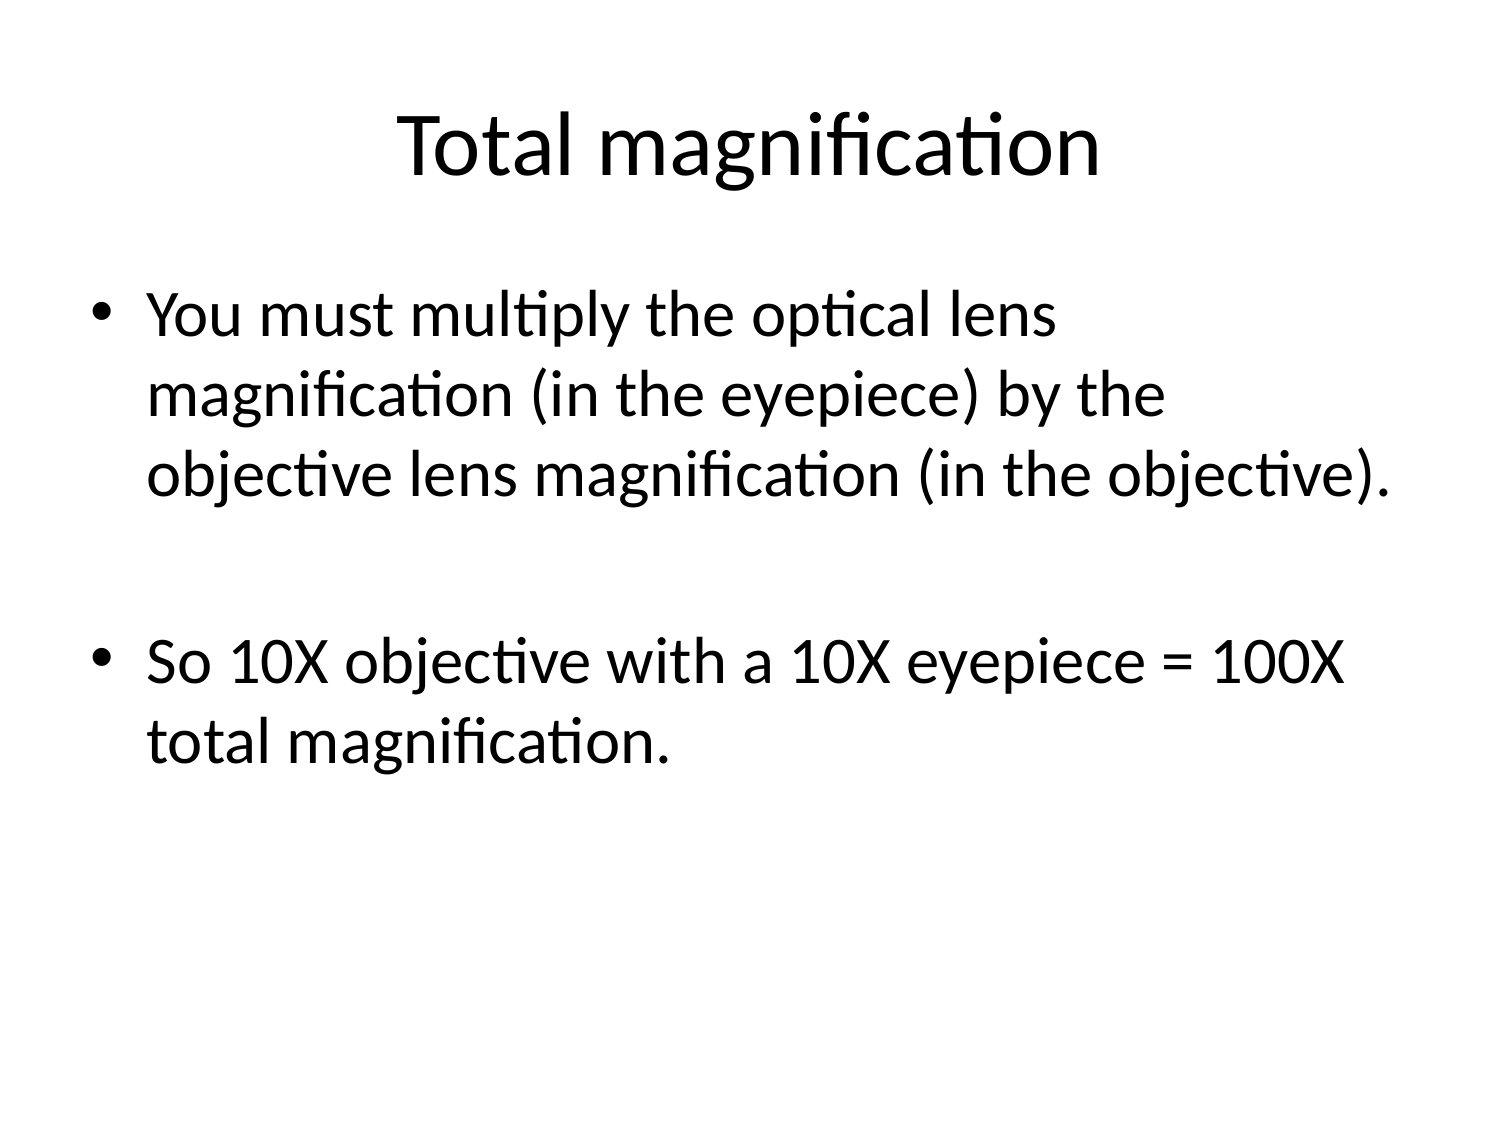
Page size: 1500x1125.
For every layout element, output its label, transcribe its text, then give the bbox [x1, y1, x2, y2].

title Total magnification [75, 45, 1425, 233]
list You must multiply the optical lens magnification (in the eyepiece) by the objective lens magnification (in the objective). So 10X objective with a 10X eyepiece = 100X total magnification. [75, 262, 1425, 1005]
